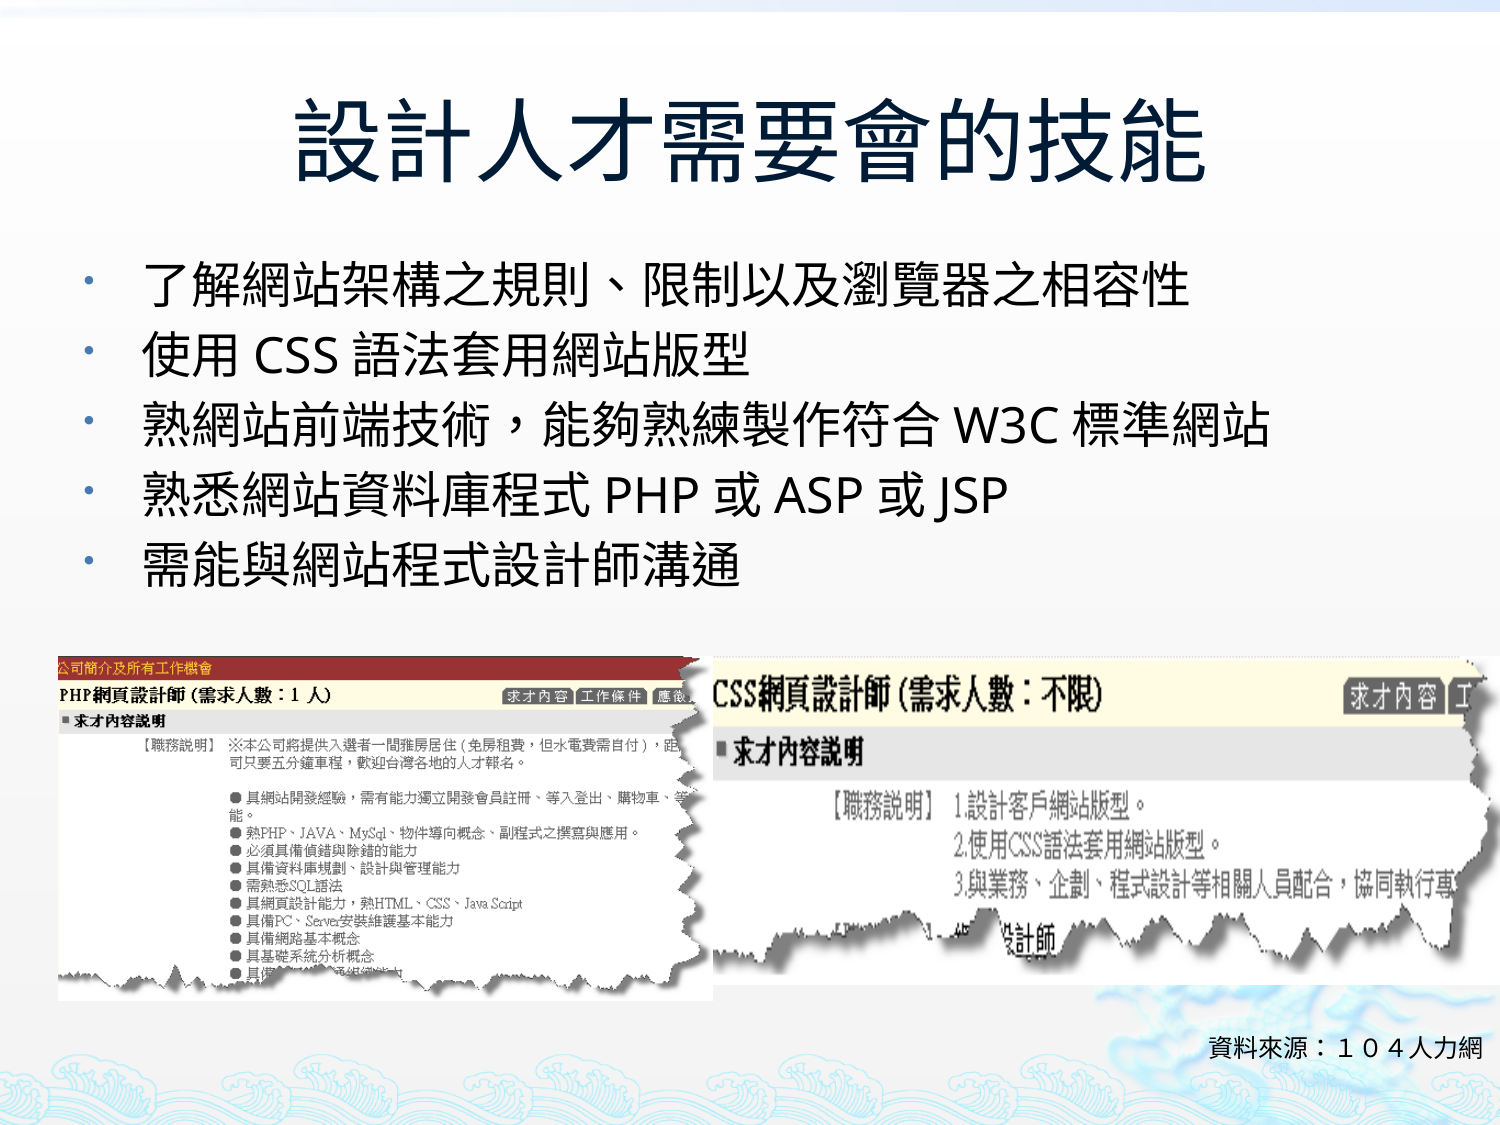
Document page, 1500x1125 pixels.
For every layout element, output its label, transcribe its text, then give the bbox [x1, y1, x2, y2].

list 了解網站架構之規則、限制以及瀏覽器之相容性 使用CSS語法套用網站版型 熟網站前端技術，能夠熟練製作符合W3C標準網站 熟悉網站資料庫程式PHP或ASP或JSP 需能與網站程式設計師溝通 [70, 246, 1421, 610]
picture [58, 655, 1500, 1001]
title 設計人才需要會的技能 [75, 45, 1425, 233]
text_box 資料來源：１０４人力網 [1193, 1025, 1499, 1070]
